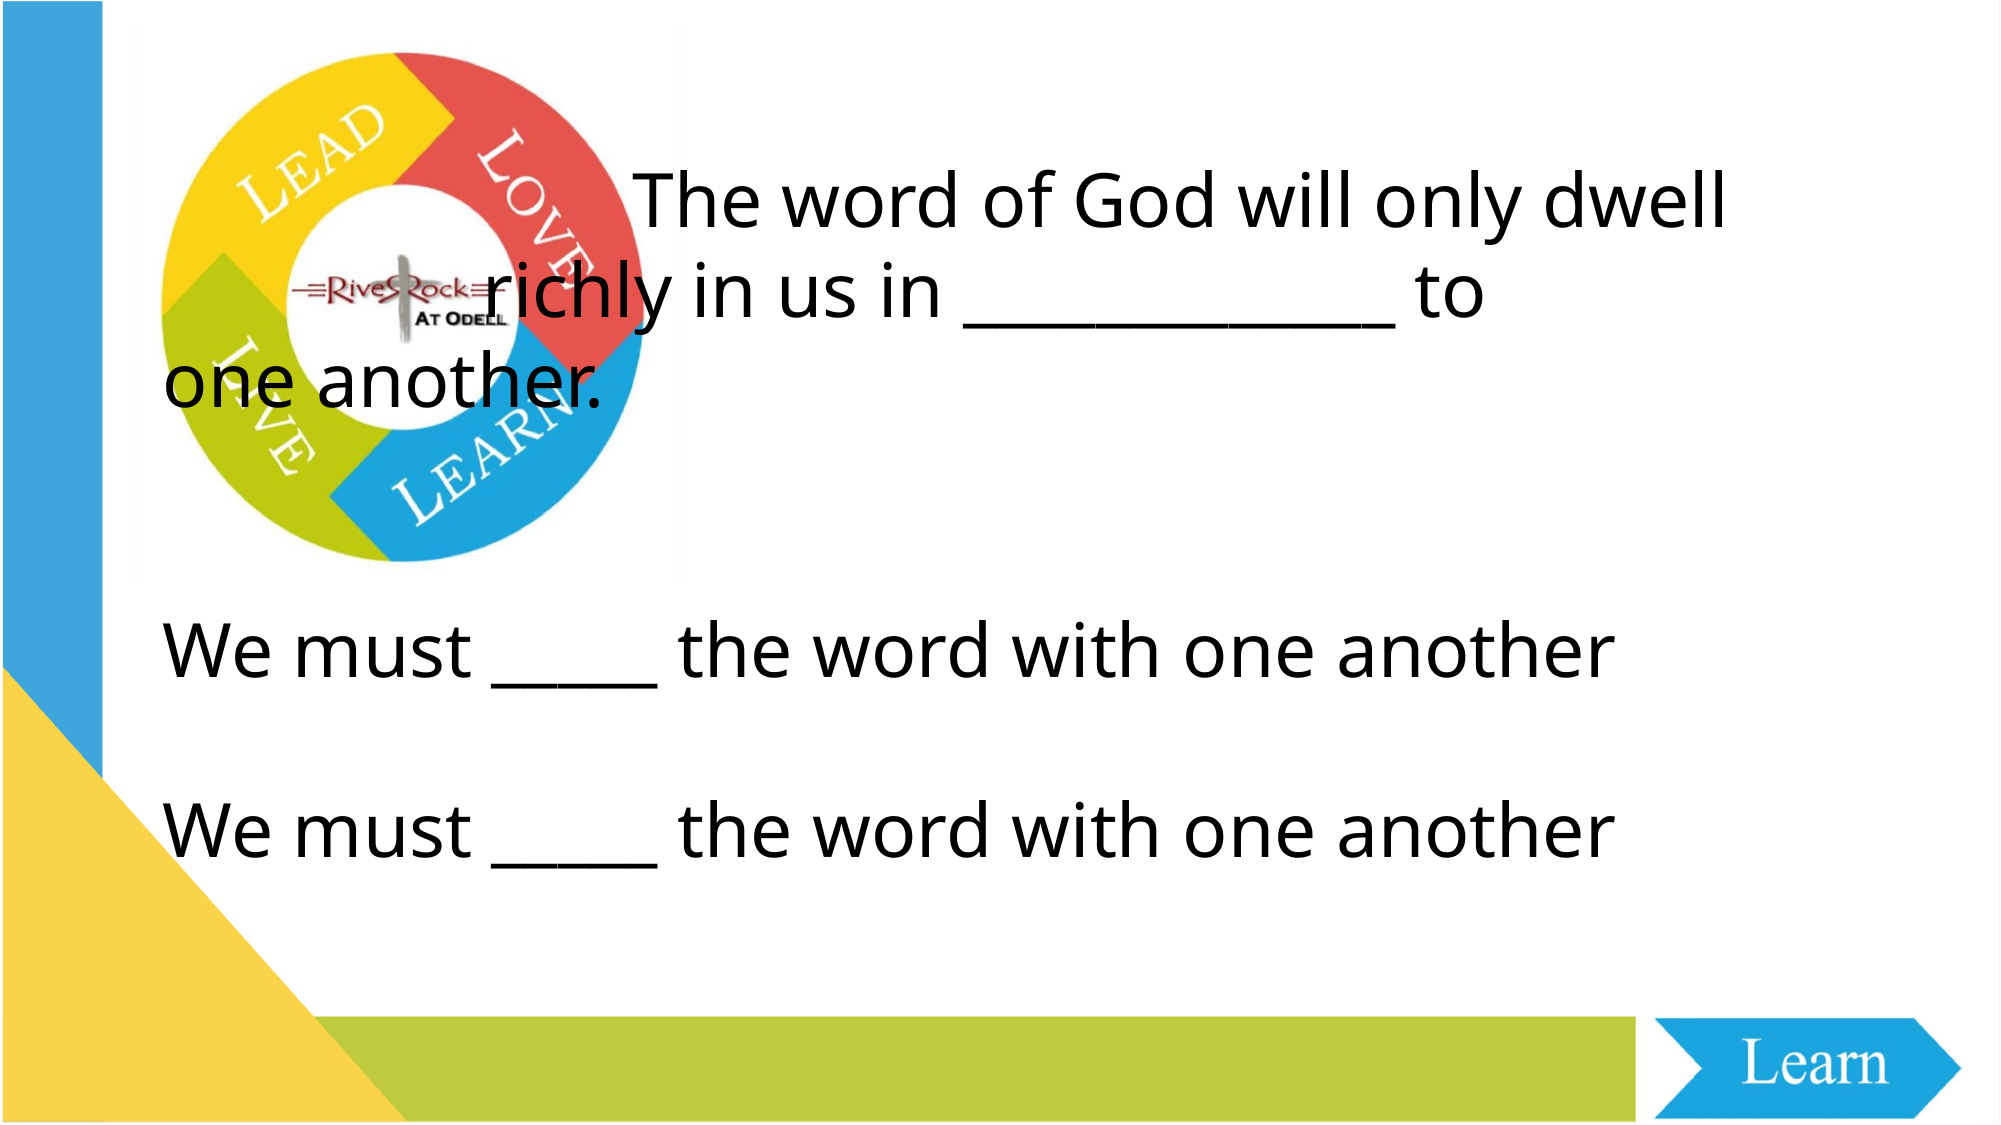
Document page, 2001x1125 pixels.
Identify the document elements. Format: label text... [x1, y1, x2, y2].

text_box The word of God will only dwell richly in us in _____________ to one another. We must _____ the word with one another We must _____ the word with one another [148, 55, 1956, 970]
picture [0, 0, 2001, 1125]
